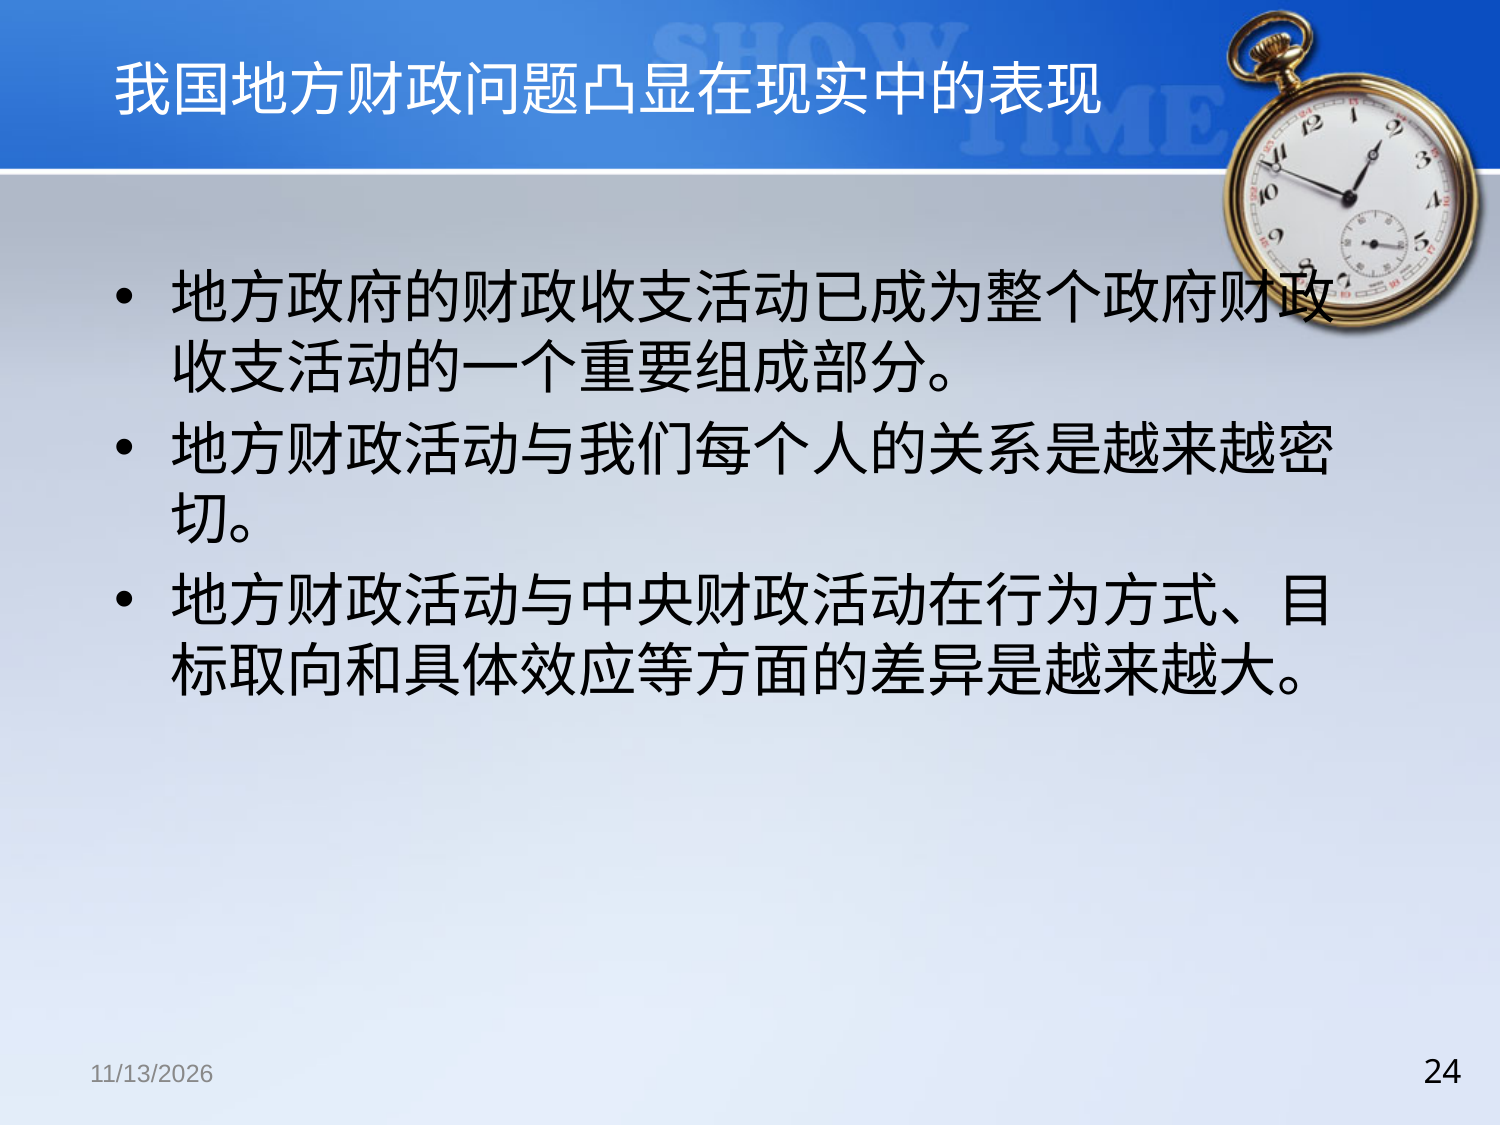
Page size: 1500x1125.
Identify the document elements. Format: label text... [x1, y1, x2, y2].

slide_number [75, 1042, 425, 1103]
slide_number 24 [1074, 1042, 1477, 1103]
picture [0, 0, 1500, 1125]
list 地方政府的财政收支活动已成为整个政府财政收支活动的一个重要组成部分。 地方财政活动与我们每个人的关系是越来越密切。 地方财政活动与中央财政活动在行为方式、目标取向和具体效应等方面的差异是越来越大。 [99, 252, 1387, 969]
title 我国地方财政问题凸显在现实中的表现 [98, 43, 1199, 130]
